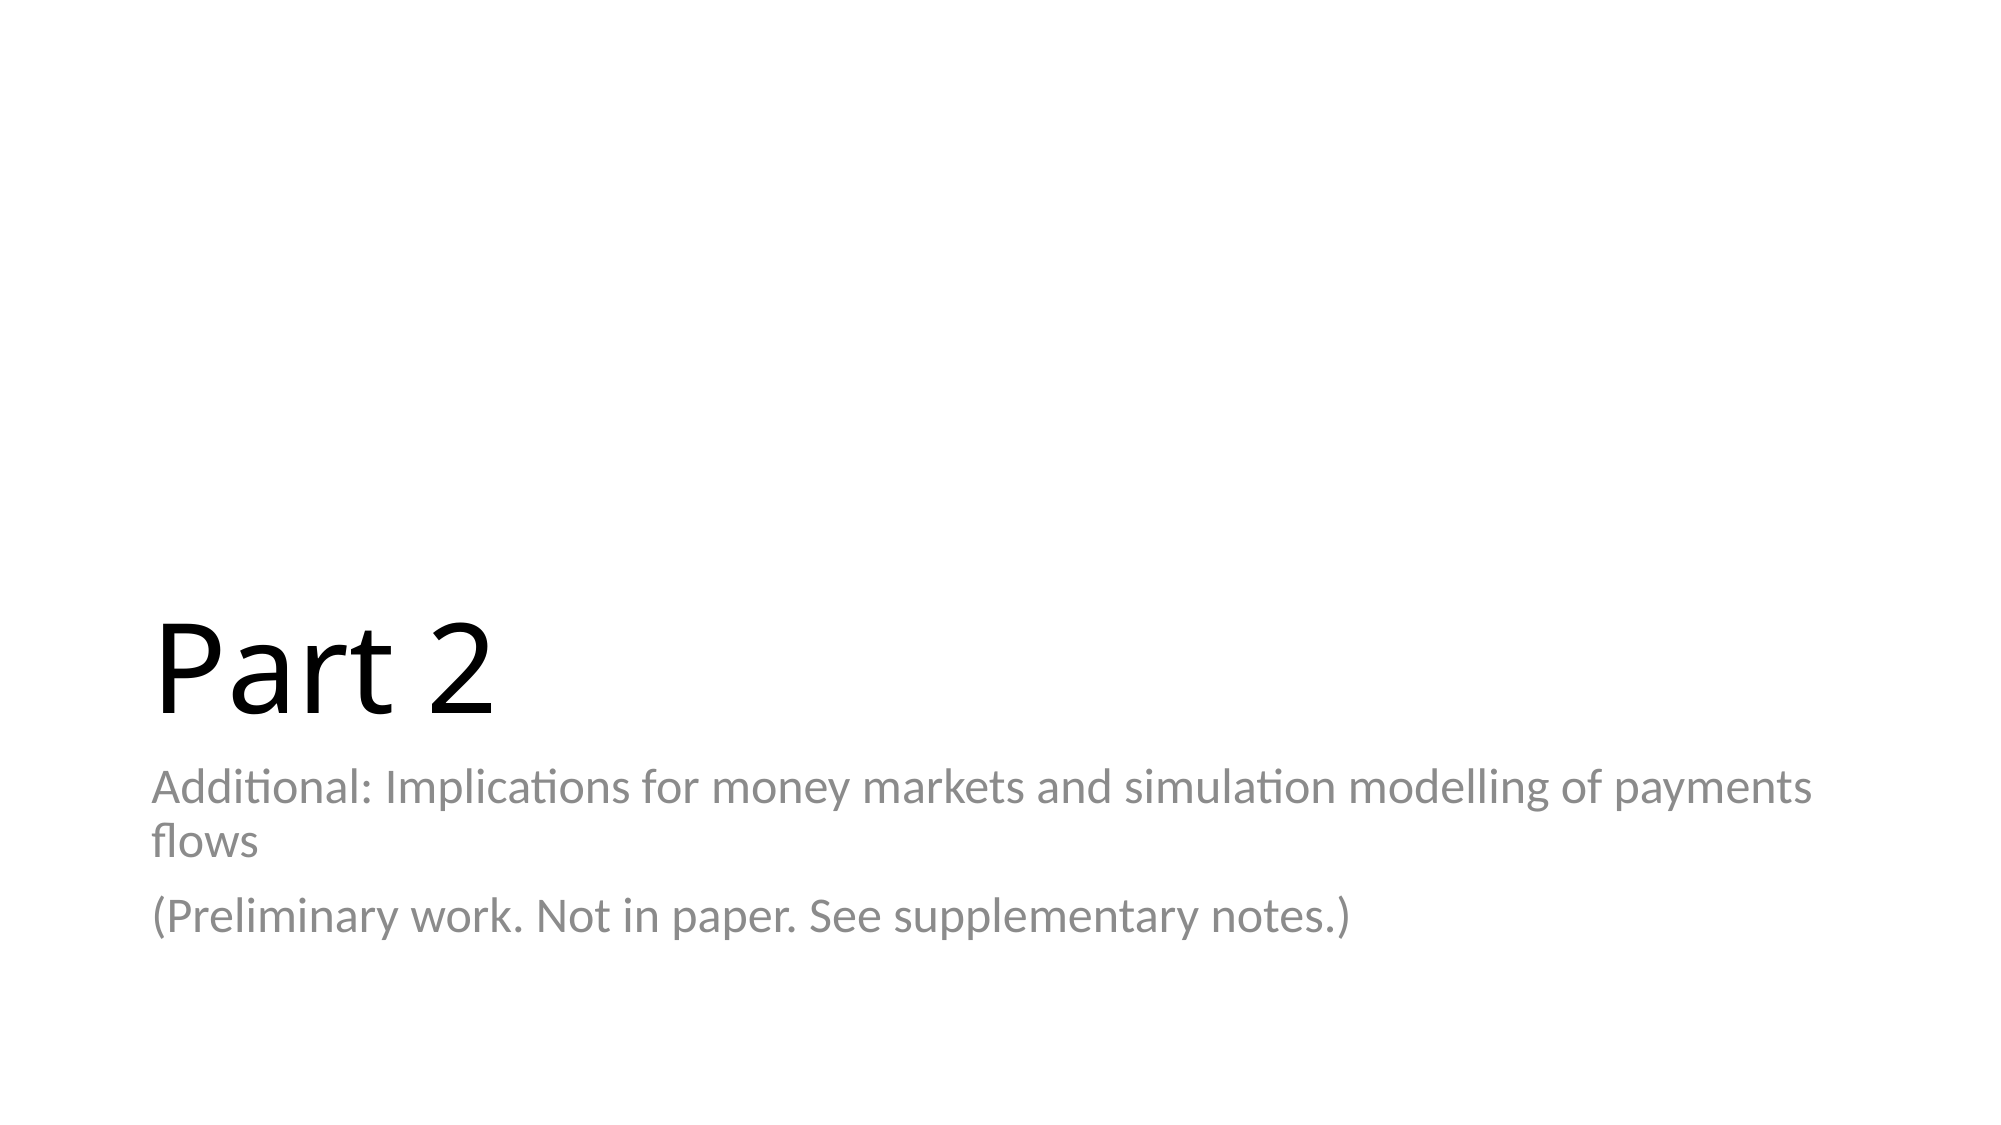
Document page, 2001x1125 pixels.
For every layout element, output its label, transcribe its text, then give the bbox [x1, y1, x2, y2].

title Part 2 [136, 280, 1862, 749]
list Additional: Implications for money markets and simulation modelling of payments flows (Preliminary work. Not in paper. See supplementary notes.) [136, 752, 1862, 999]
